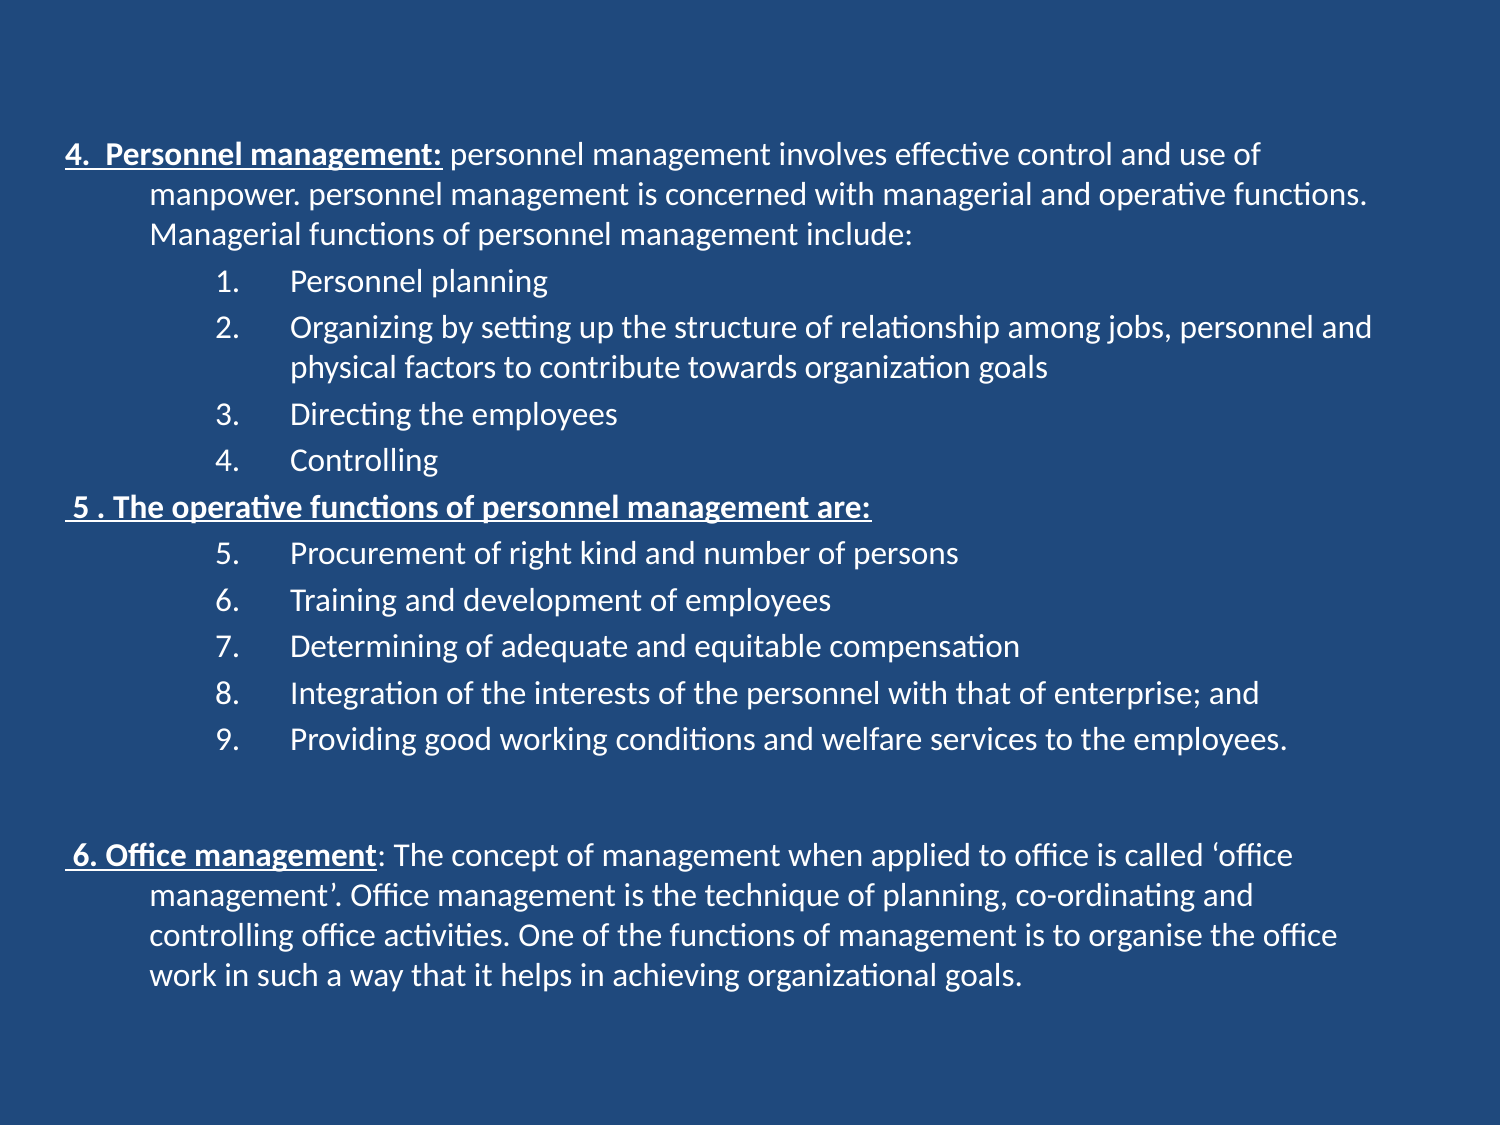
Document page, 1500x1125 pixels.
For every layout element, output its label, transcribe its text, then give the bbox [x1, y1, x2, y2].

list 4. Personnel management: personnel management involves effective control and use of manpower. personnel management is concerned with managerial and operative functions. Managerial functions of personnel management include: Personnel planning Organizing by setting up the structure of relationship among jobs, personnel and physical factors to contribute towards organization goals Directing the employees Controlling 5 . The operative functions of personnel management are: Procurement of right kind and number of persons Training and development of employees Determining of adequate and equitable compensation Integration of the interests of the personnel with that of enterprise; and Providing good working conditions and welfare services to the employees. 6. Office management: The concept of management when applied to office is called ‘office management’. Office management is the technique of planning, co-ordinating and controlling office activities. One of the functions of management is to organise the office work in such a way that it helps in achieving organizational goals. [50, 125, 1400, 1013]
